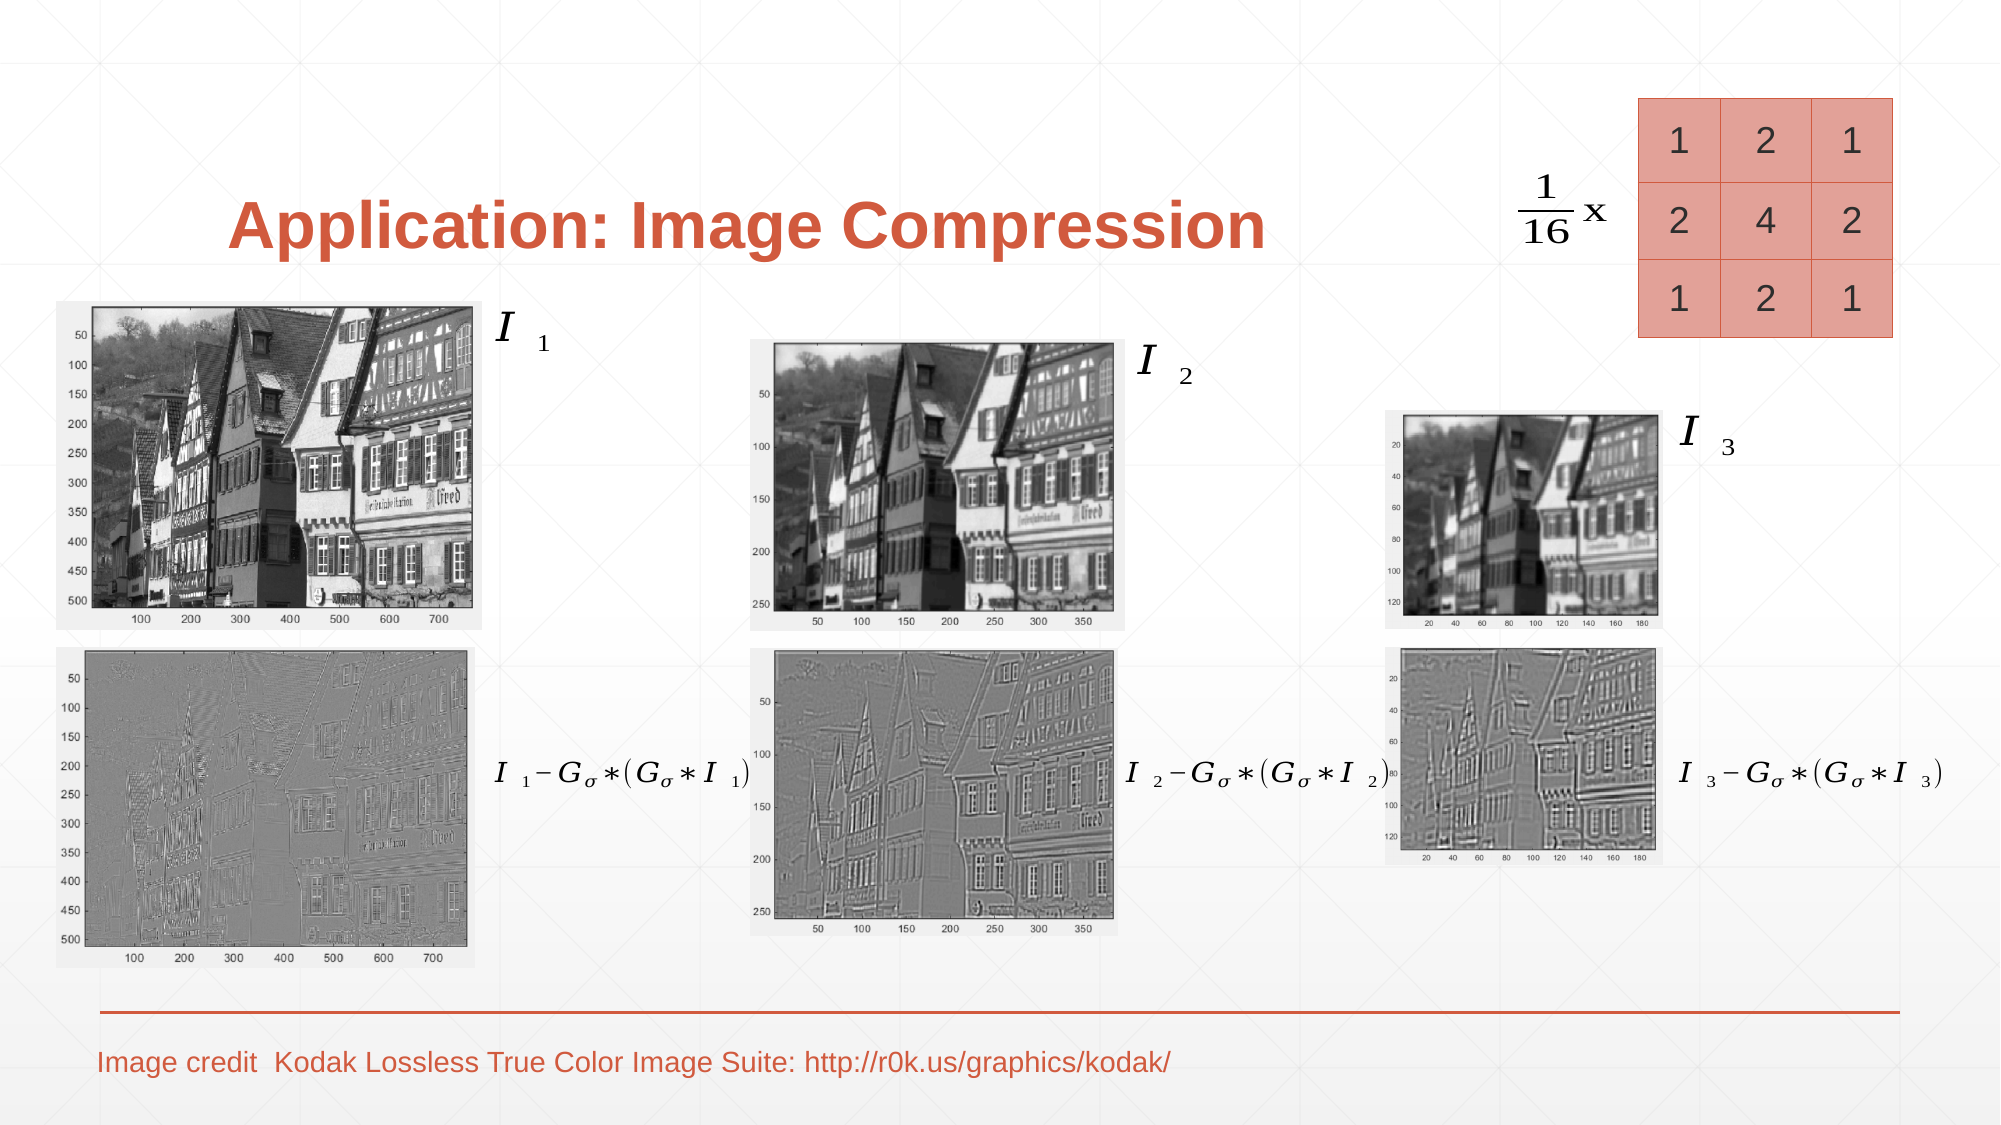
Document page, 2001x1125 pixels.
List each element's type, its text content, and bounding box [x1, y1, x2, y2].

text_box Image credit Kodak Lossless True Color Image Suite: http://r0k.us/graphics/kodak/ [81, 1027, 1658, 1098]
table_cell 4 [1721, 183, 1811, 259]
table_header 1 [1812, 99, 1892, 182]
table_cell 2 [1812, 183, 1892, 259]
table_header 2 [1721, 99, 1811, 182]
title Application: Image Compression [212, 82, 1788, 271]
table_cell 2 [1721, 260, 1811, 301]
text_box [56, 301, 1944, 968]
table_cell 1 [1812, 260, 1892, 301]
table_header 1 [1639, 99, 1720, 182]
table_cell 2 [1639, 183, 1720, 259]
table_cell 1 [1639, 260, 1720, 301]
